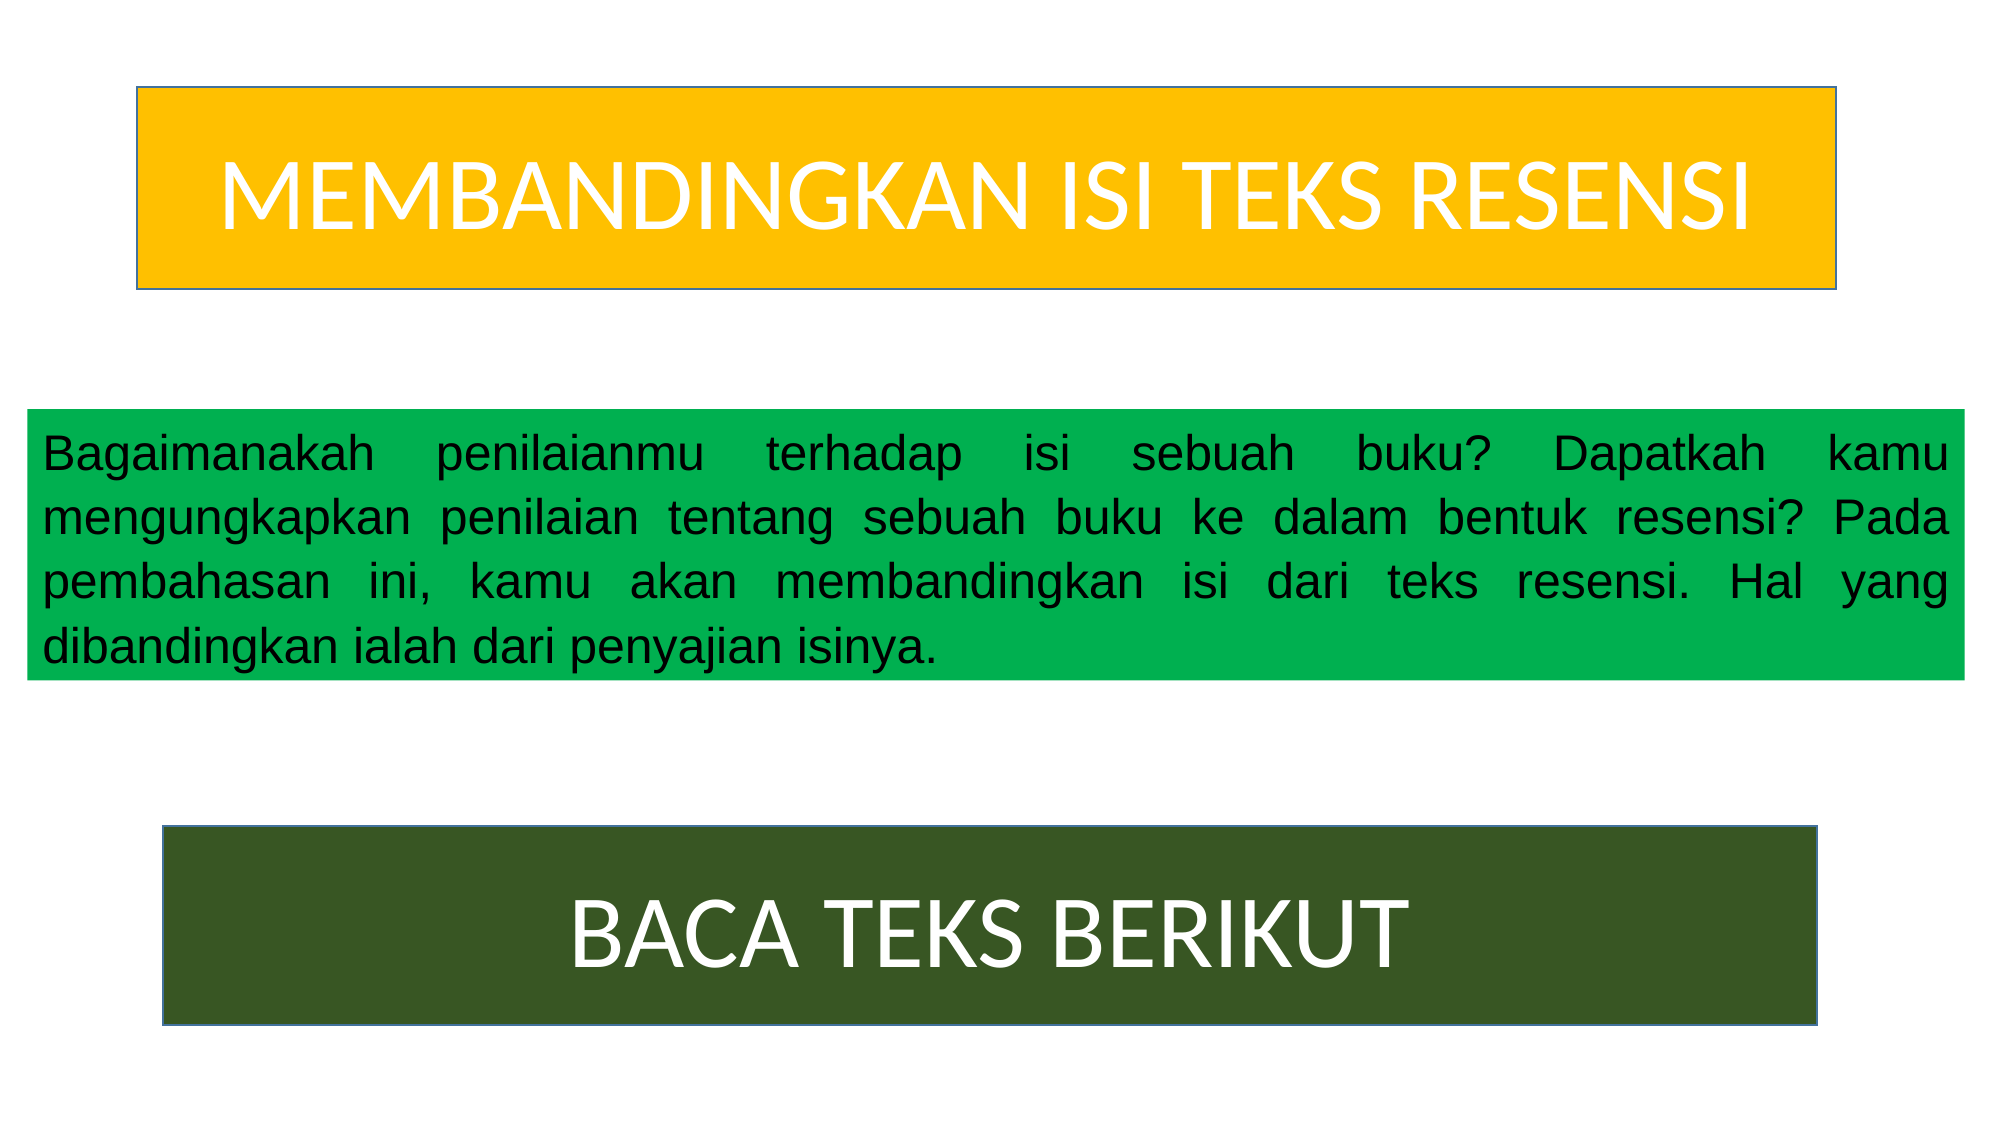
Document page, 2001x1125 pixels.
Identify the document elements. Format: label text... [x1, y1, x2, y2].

text_box Bagaimanakah penilaianmu terhadap isi sebuah buku? Dapatkah kamu mengungkapkan penilaian tentang sebuah buku ke dalam bentuk resensi? Pada pembahasan ini, kamu akan membandingkan isi dari teks resensi. Hal yang dibandingkan ialah dari penyajian isinya. [27, 409, 1965, 681]
text_box BACA TEKS BERIKUT [162, 825, 1818, 1026]
text_box MEMBANDINGKAN ISI TEKS RESENSI [136, 86, 1837, 290]
